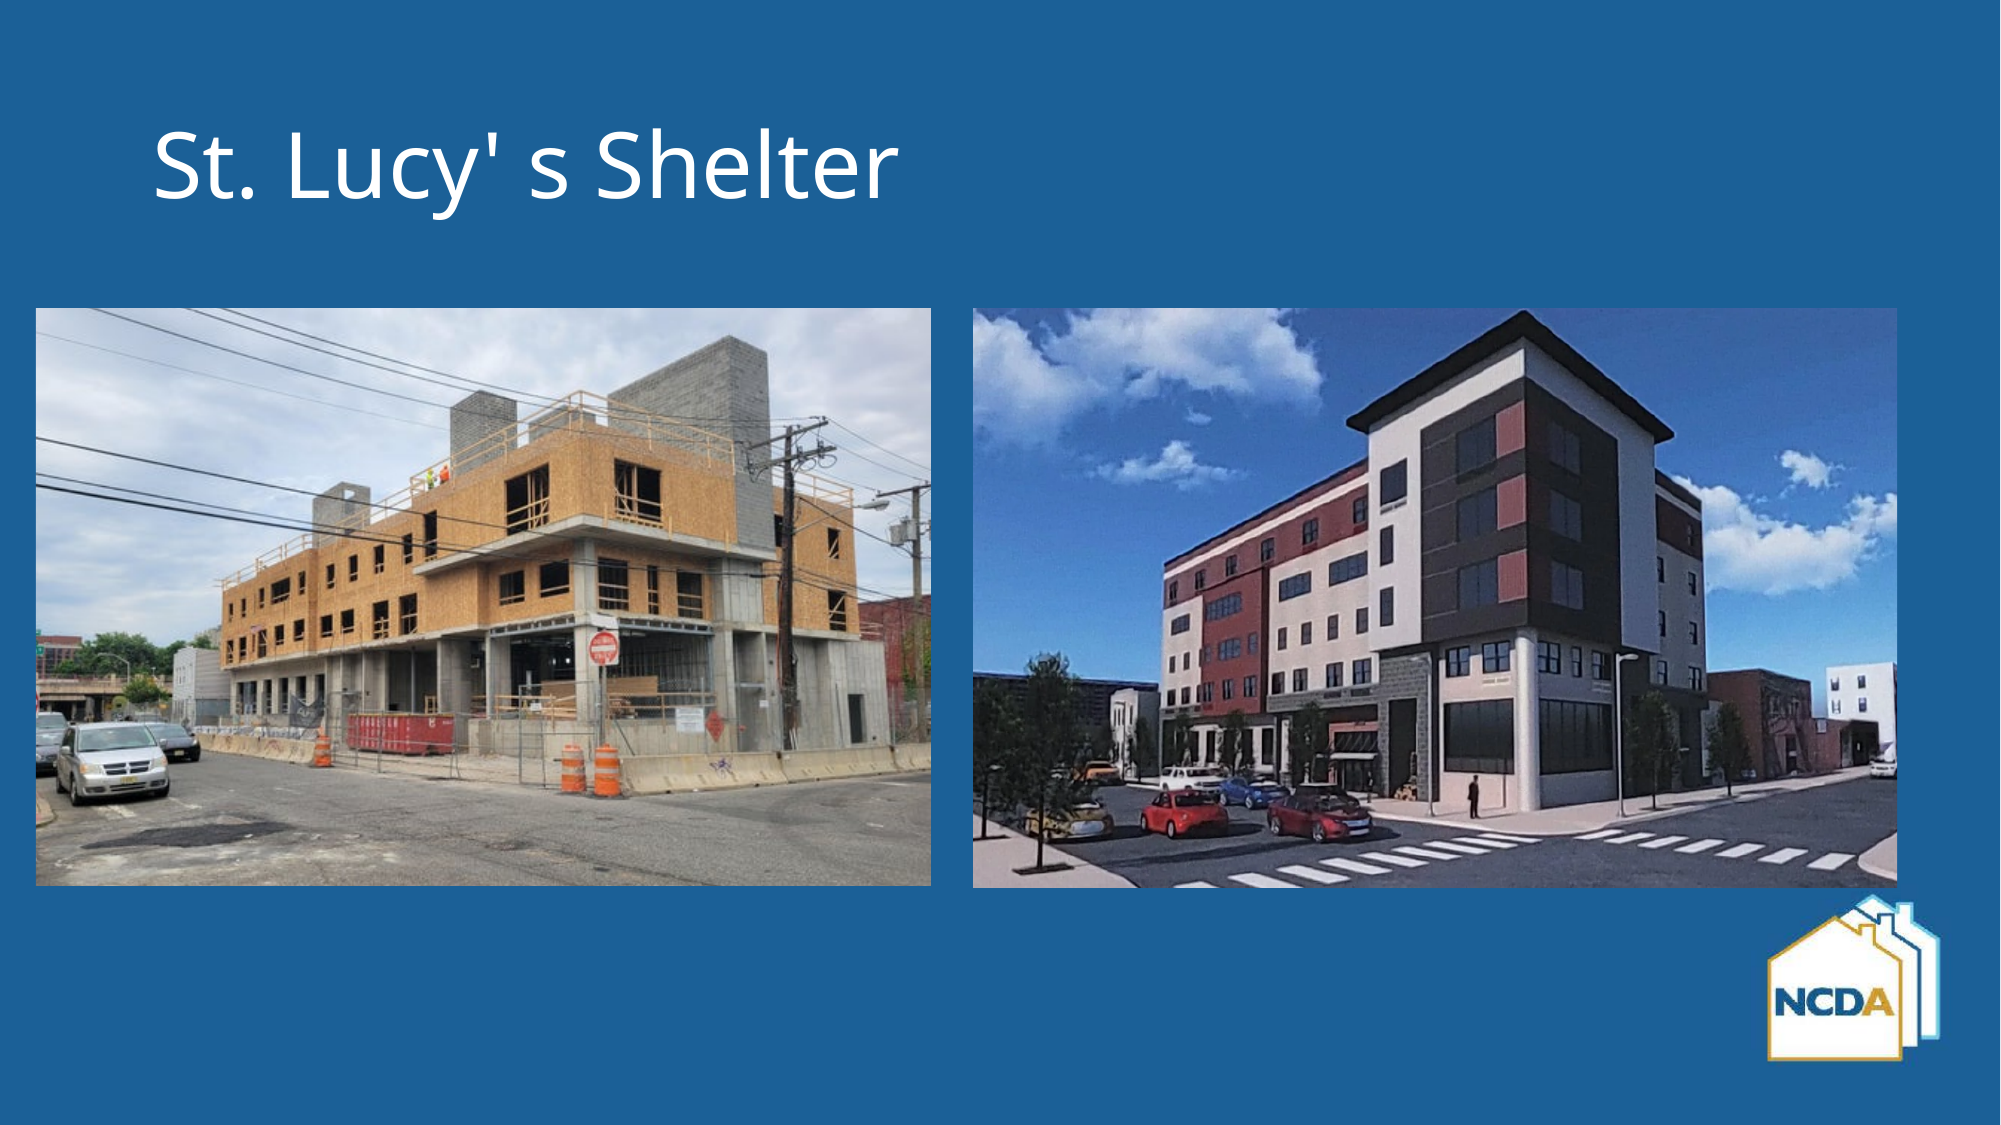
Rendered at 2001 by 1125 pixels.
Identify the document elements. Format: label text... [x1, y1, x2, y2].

title St. Lucy' s Shelter [137, 59, 1863, 278]
picture [0, 0, 2001, 1125]
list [35, 308, 936, 886]
